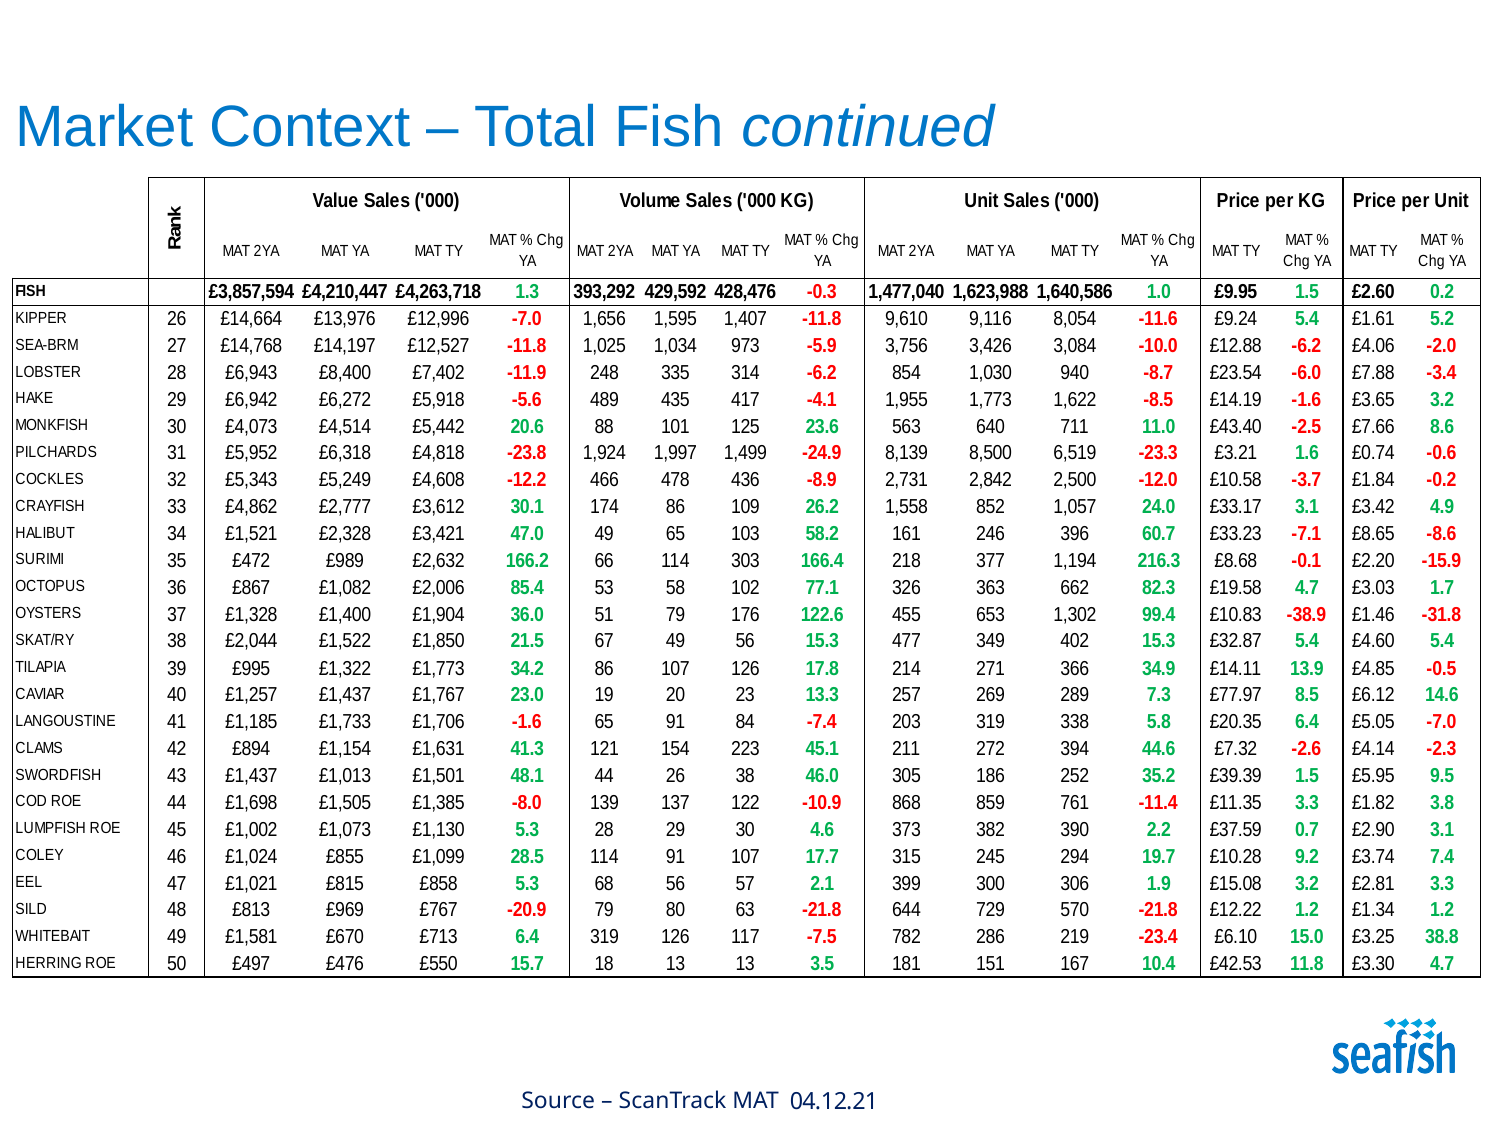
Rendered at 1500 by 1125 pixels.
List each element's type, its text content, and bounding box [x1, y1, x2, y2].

title Market Context – Total Fish continued [0, 90, 1459, 157]
picture [1332, 1018, 1455, 1074]
picture [11, 176, 1500, 991]
picture [1407, 1018, 1417, 1022]
text_box Source – ScanTrack MAT [315, 1078, 800, 1121]
picture [784, 1082, 1050, 1119]
